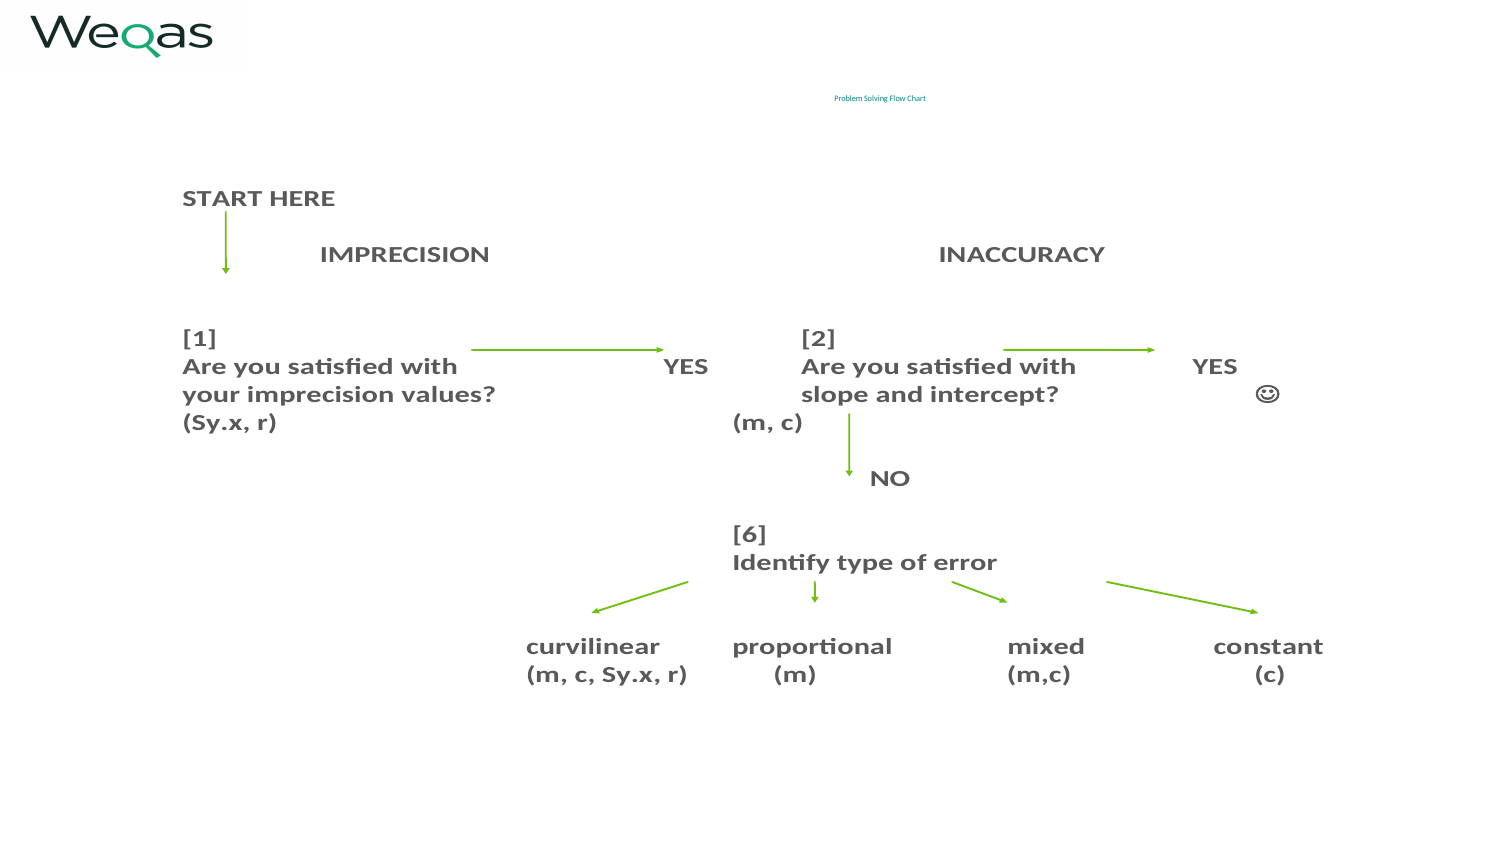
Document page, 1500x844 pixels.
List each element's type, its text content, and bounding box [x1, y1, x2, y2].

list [156, 155, 1500, 830]
picture [0, 0, 243, 70]
title Problem Solving Flow Chart [259, 85, 1500, 111]
